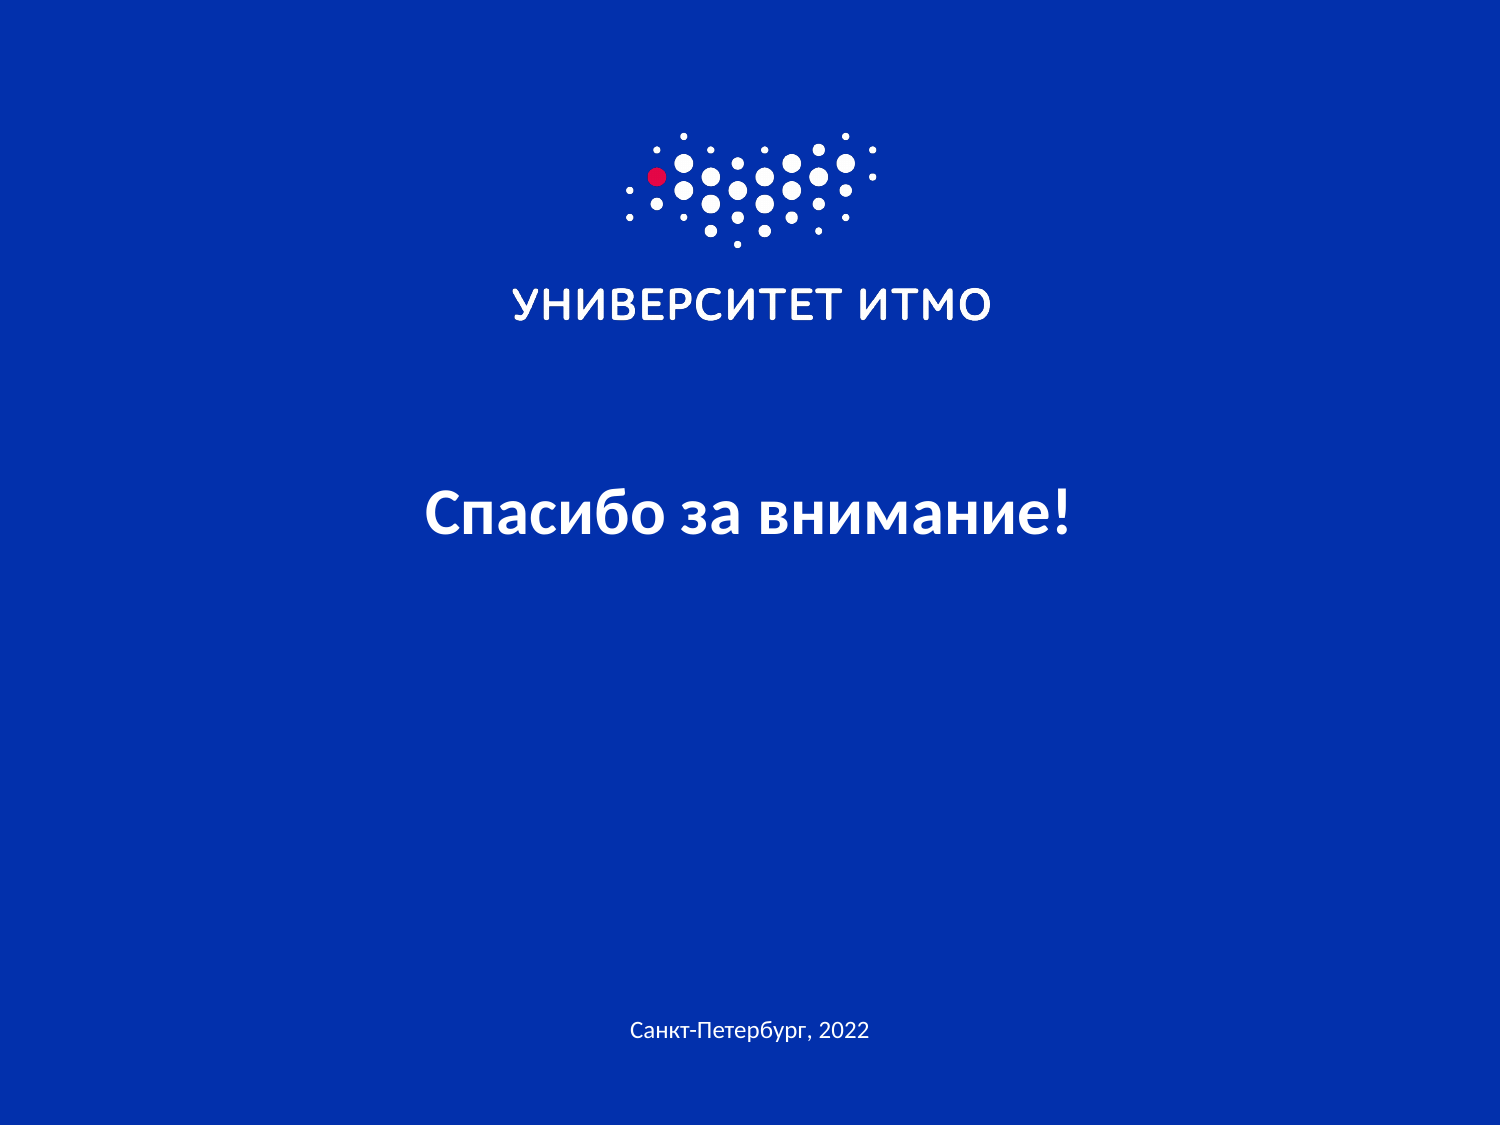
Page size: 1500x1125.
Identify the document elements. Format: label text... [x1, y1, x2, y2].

text_box Санкт-Петербург, 2022 [224, 1006, 1275, 1056]
title Спасибо за внимание! [75, 439, 1425, 576]
picture [506, 125, 994, 328]
